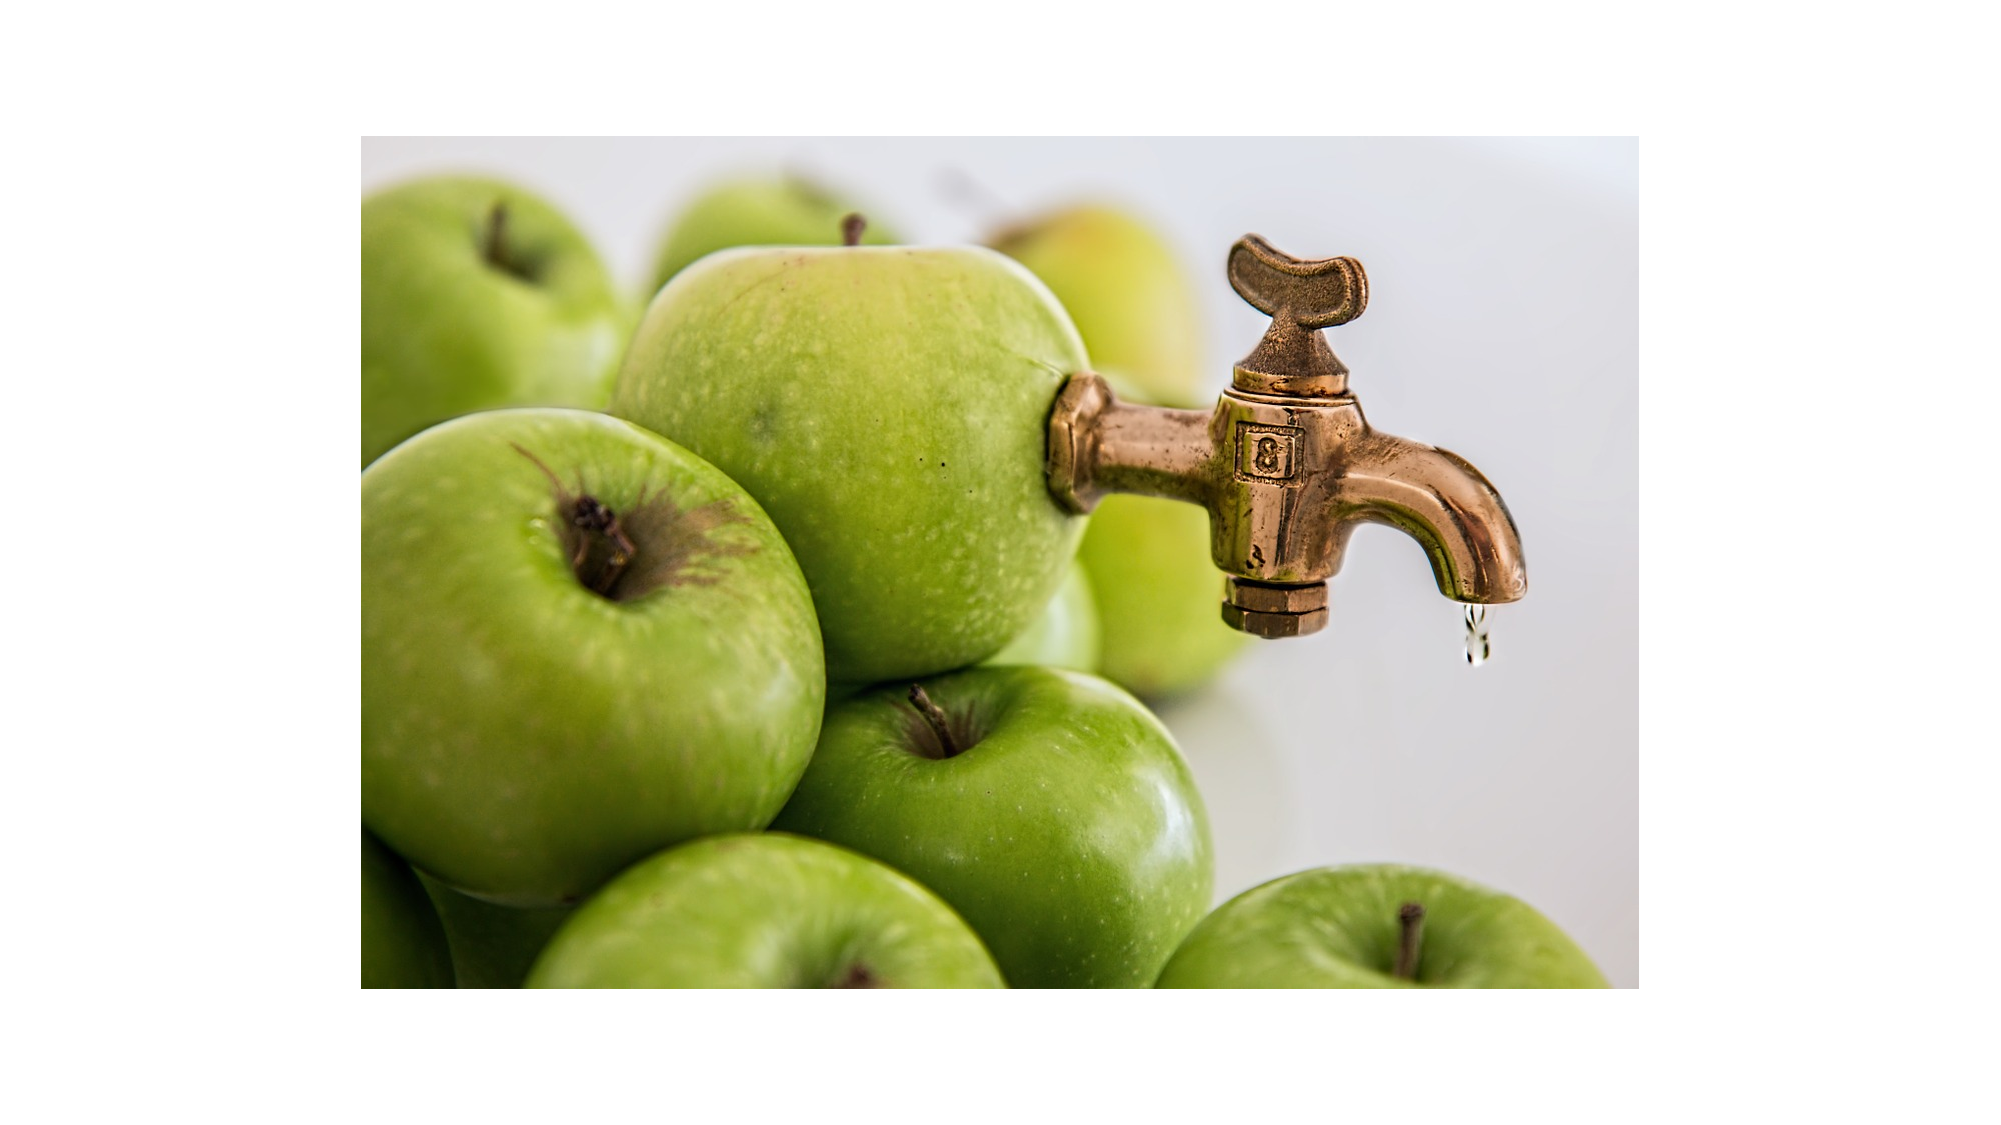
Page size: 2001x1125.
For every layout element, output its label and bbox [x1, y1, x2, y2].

picture [360, 136, 1640, 989]
